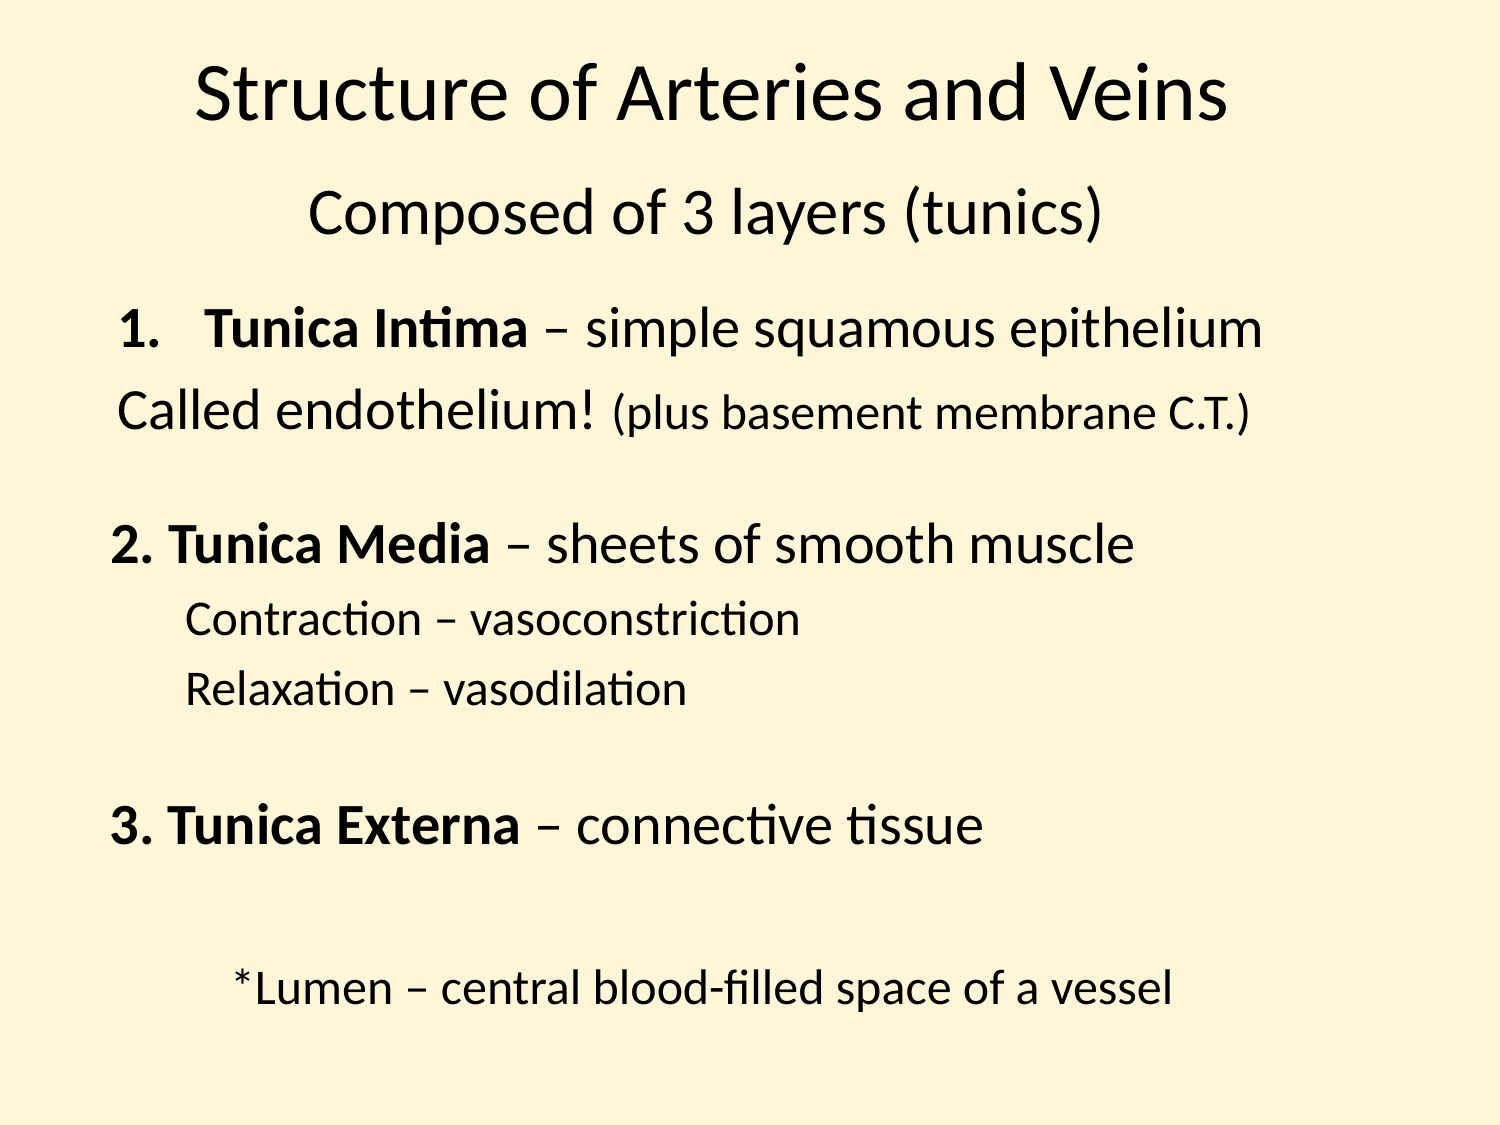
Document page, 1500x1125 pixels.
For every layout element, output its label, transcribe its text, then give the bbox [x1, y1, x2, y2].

text_box Tunica Intima – simple squamous epithelium Called endothelium! (plus basement membrane C.T.) [27, 282, 1423, 503]
text_box Composed of 3 layers (tunics) [293, 160, 1282, 282]
text_box Structure of Arteries and Veins [180, 29, 1245, 145]
text_box *Lumen – central blood-filled space of a vessel [215, 947, 1314, 1030]
text_box 2. Tunica Media – sheets of smooth muscle Contraction – vasoconstriction Relaxation – vasodilation [20, 497, 1295, 748]
text_box 3. Tunica Externa – connective tissue [19, 778, 1295, 917]
